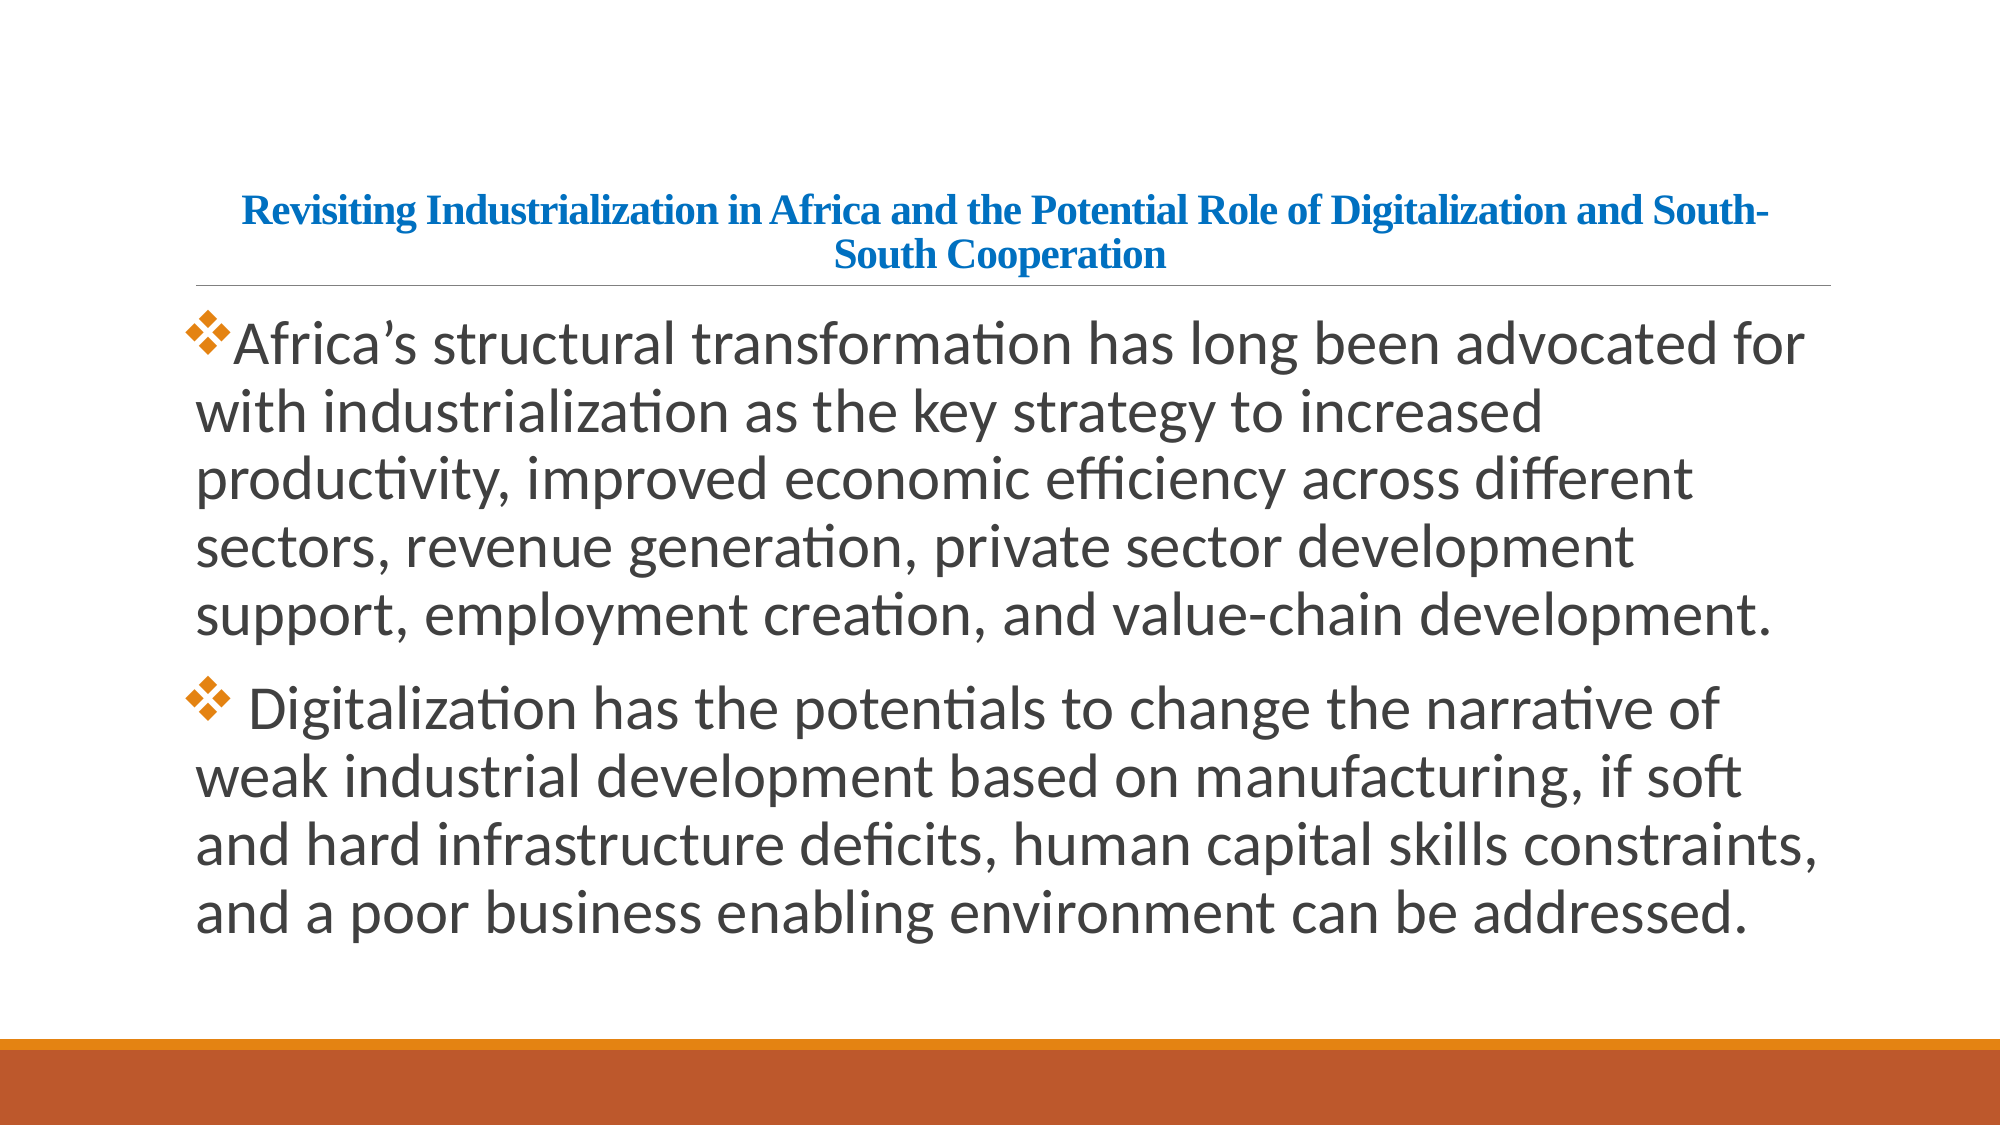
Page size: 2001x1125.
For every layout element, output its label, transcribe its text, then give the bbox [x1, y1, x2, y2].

list Africa’s structural transformation has long been advocated for with industrialization as the key strategy to increased productivity, improved economic efficiency across different sectors, revenue generation, private sector development support, employment creation, and value-chain development. Digitalization has the potentials to change the narrative of weak industrial development based on manufacturing, if soft and hard infrastructure deficits, human capital skills constraints, and a poor business enabling environment can be addressed. [180, 302, 1830, 963]
title Revisiting Industrialization in Africa and the Potential Role of Digitalization and South-South Cooperation [180, 47, 1830, 285]
